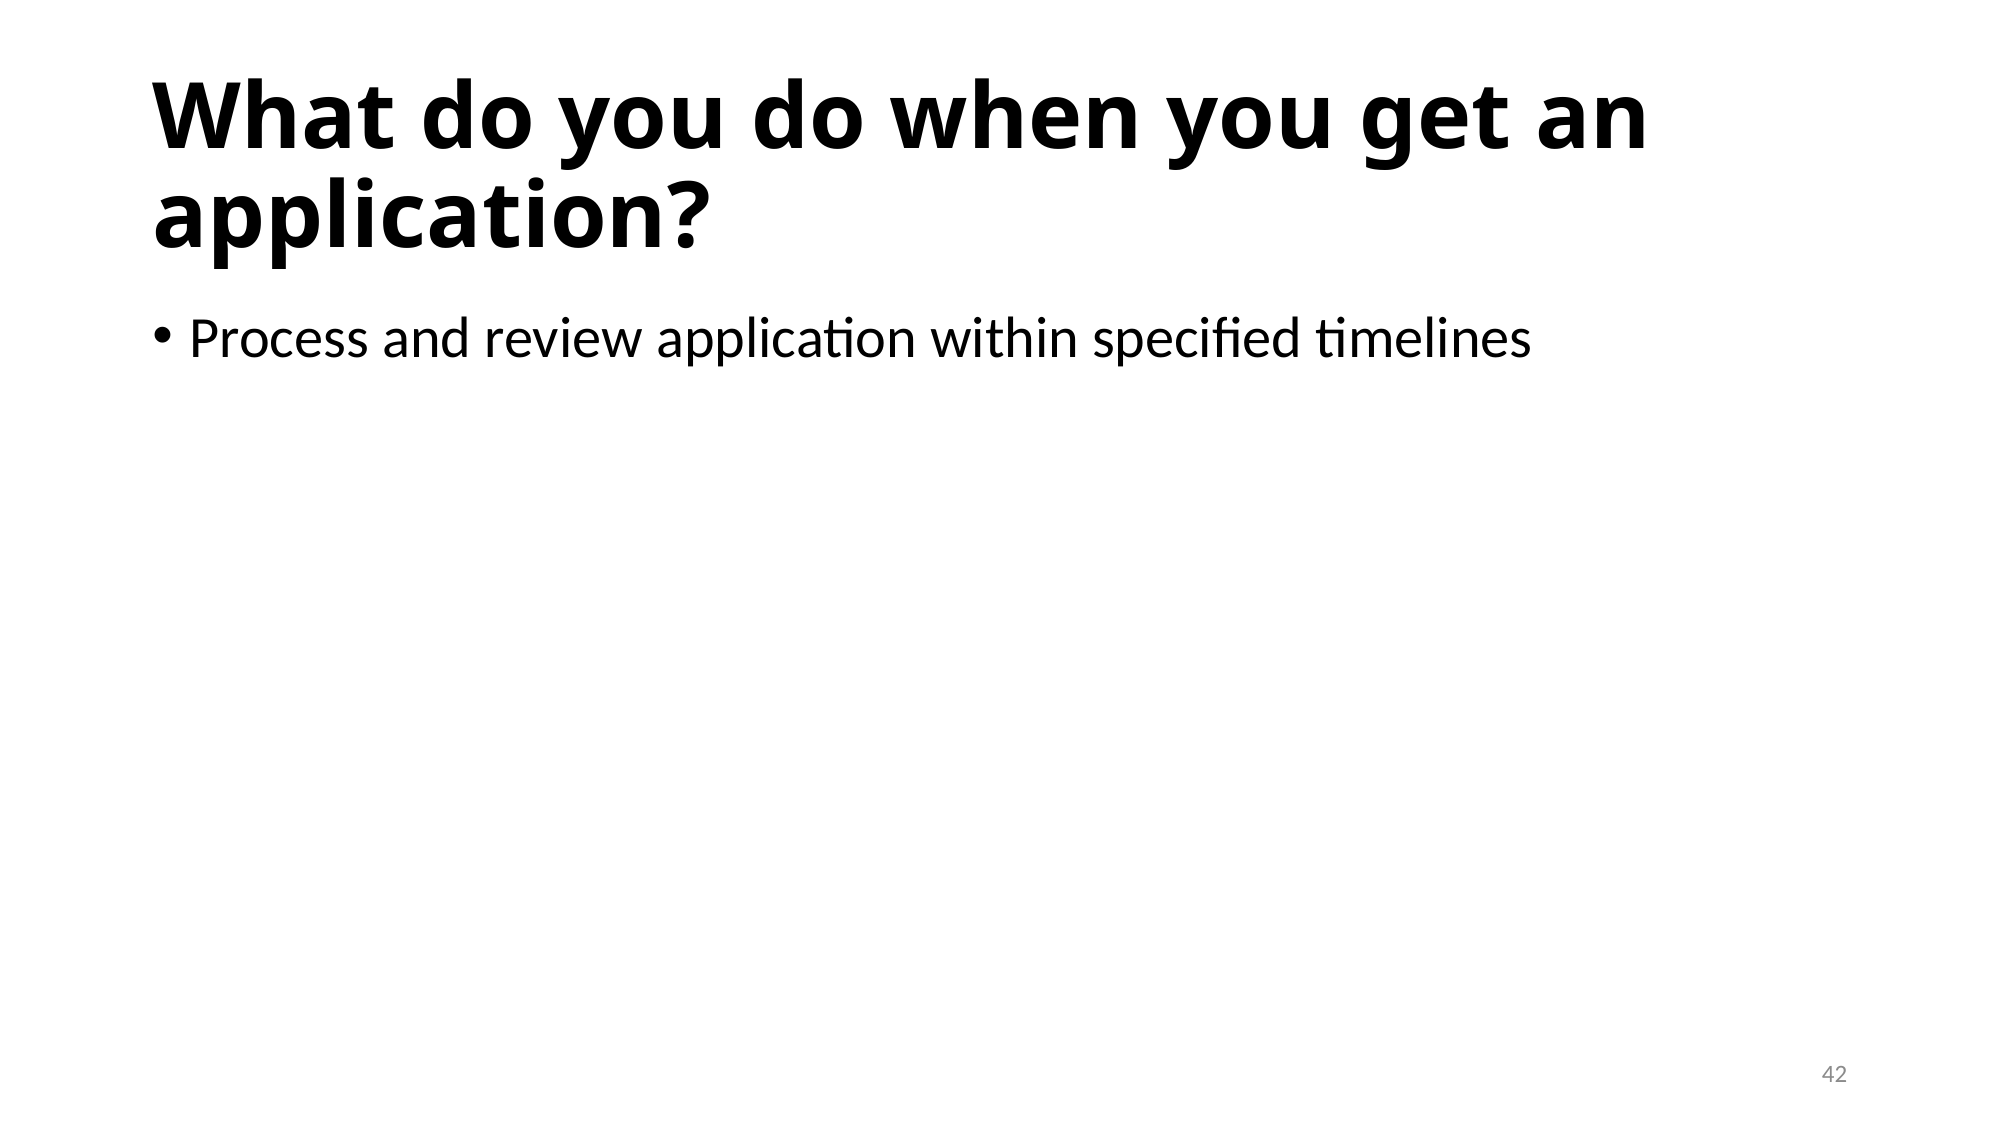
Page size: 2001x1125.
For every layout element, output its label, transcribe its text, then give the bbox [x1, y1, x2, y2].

title What do you do when you get an application? [137, 59, 1863, 278]
slide_number 42 [1412, 1042, 1863, 1103]
list Process and review application within specified timelines [137, 299, 1863, 1014]
